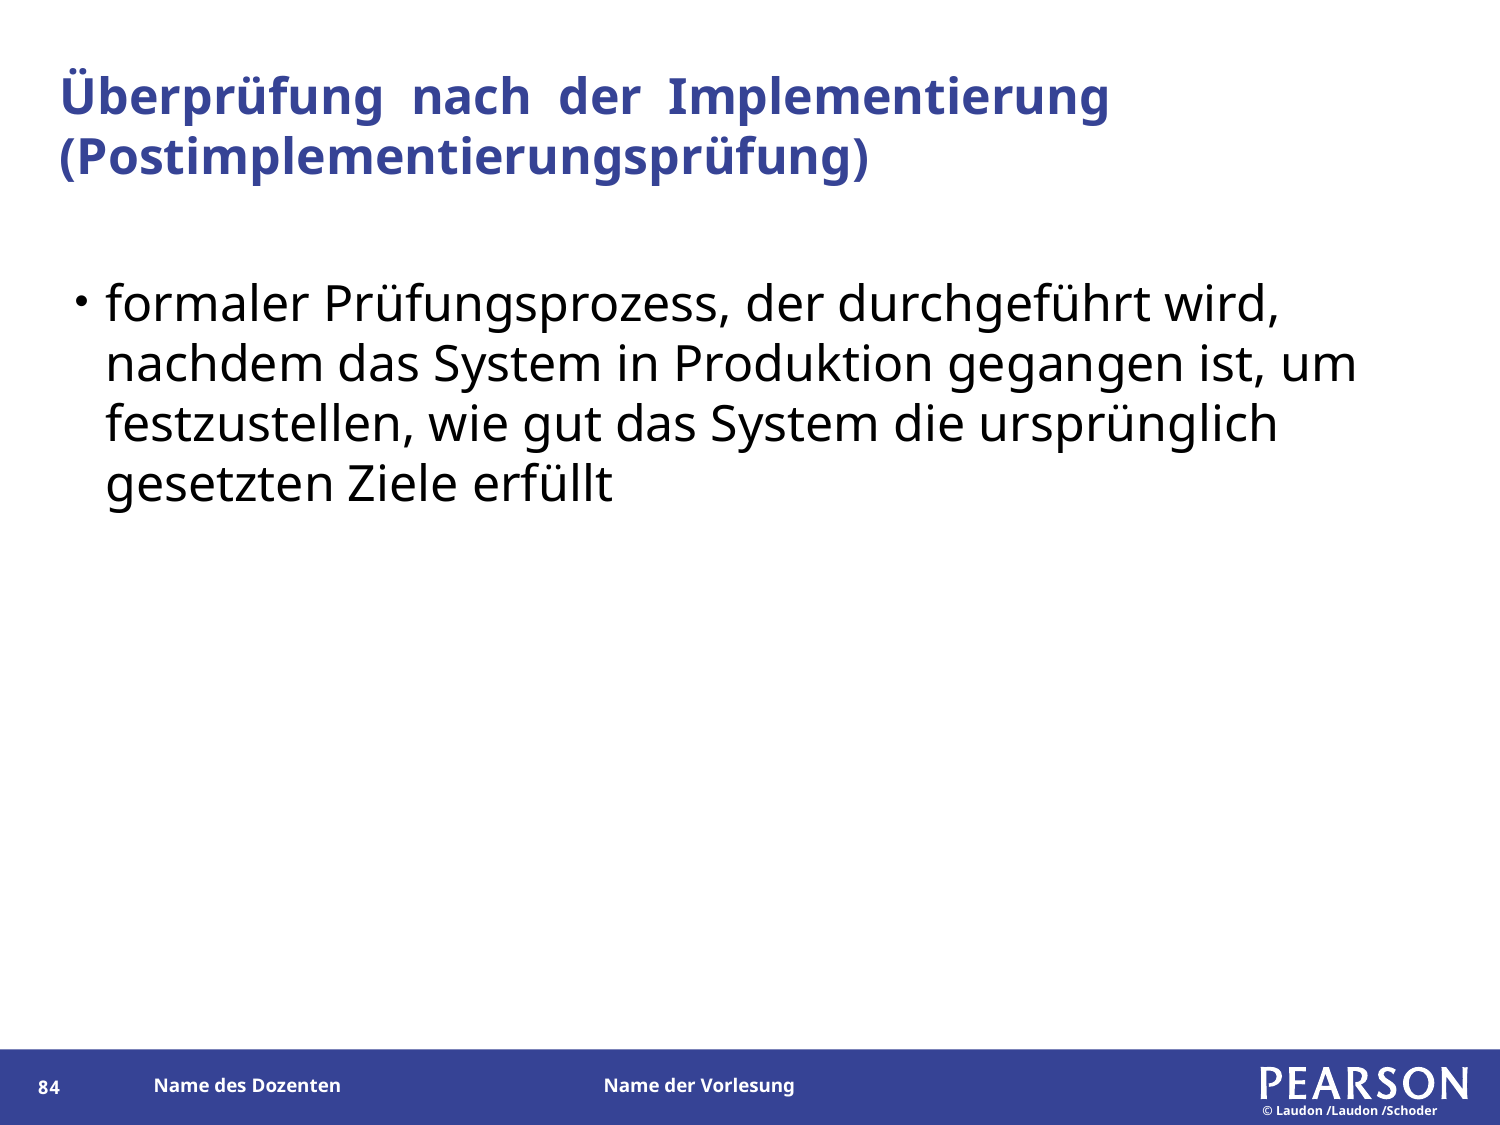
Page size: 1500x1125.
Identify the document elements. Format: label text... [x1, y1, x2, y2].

title Überprüfung nach der Implementierung (Postimplementierungsprüfung) [59, 64, 1410, 213]
list formaler Prüfungsprozess, der durchgeführt wird, nachdem das System in Produktion gegangen ist, um festzustellen, wie gut das System die ursprünglich gesetzten Ziele erfüllt [59, 263, 1410, 1017]
slide_number 83 [22, 1067, 136, 1098]
